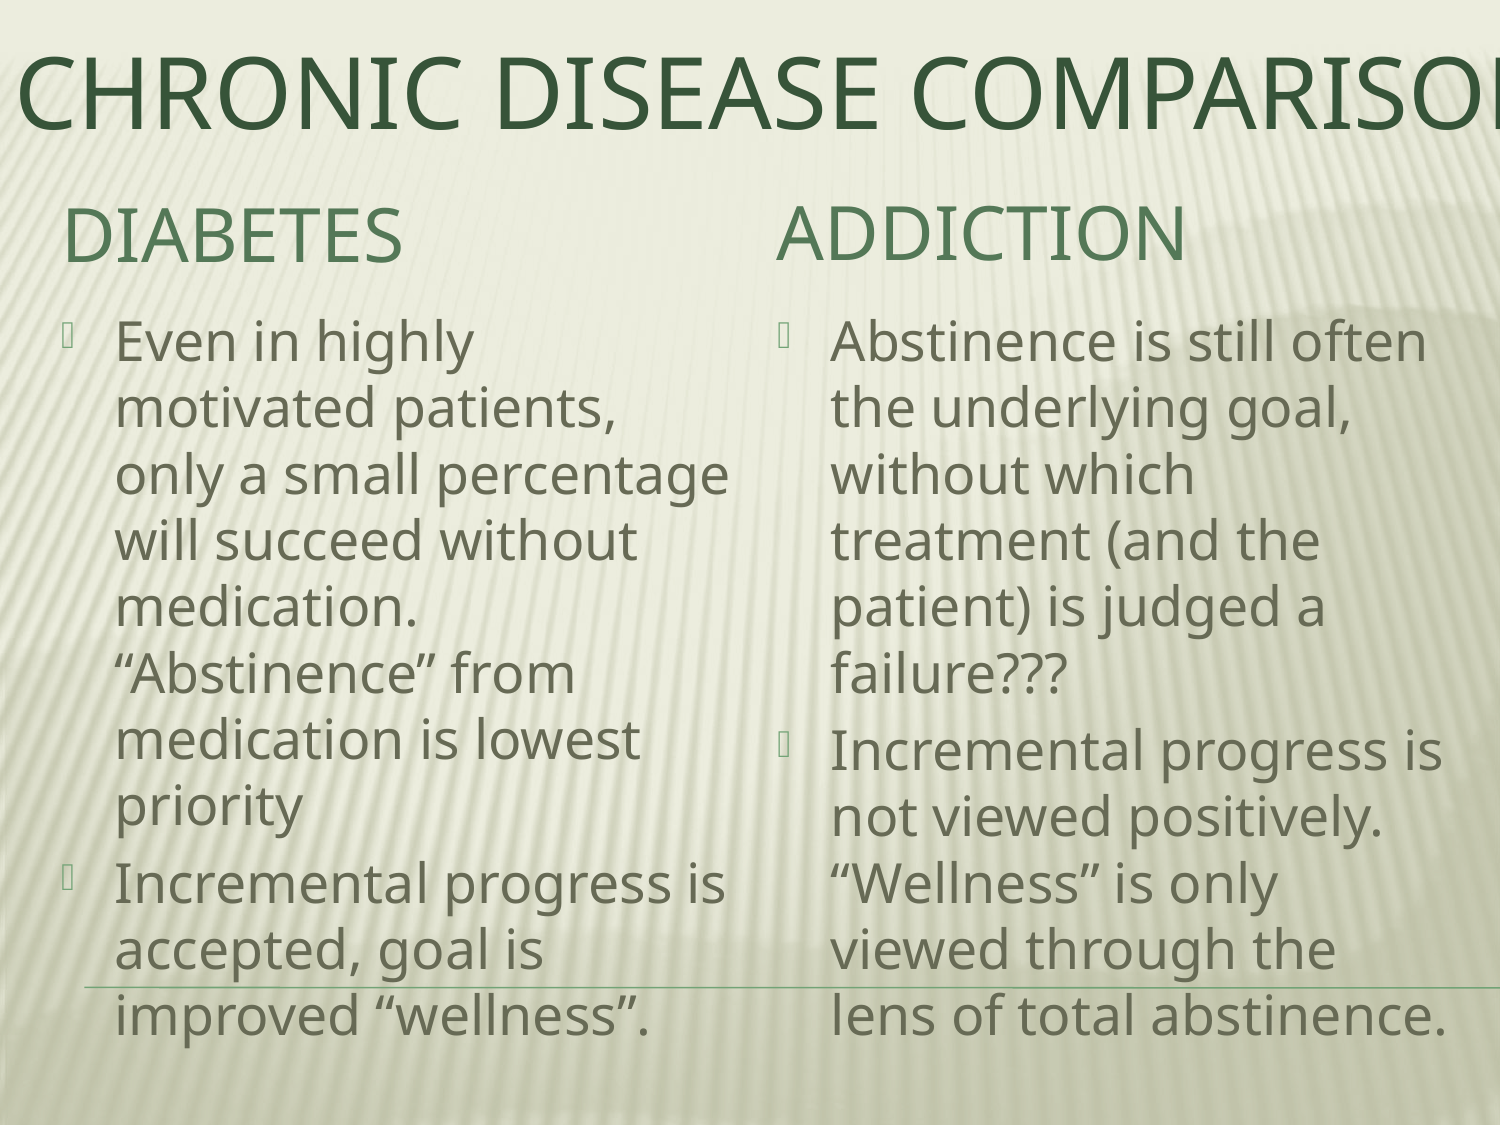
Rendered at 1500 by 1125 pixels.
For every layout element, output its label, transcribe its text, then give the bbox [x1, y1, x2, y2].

list Even in highly motivated patients, only a small percentage will succeed without medication. “Abstinence” from medication is lowest priority Incremental progress is accepted, goal is improved “wellness”. [46, 298, 750, 1094]
title Chronic Disease Comparison [0, 0, 1500, 179]
list Abstinence is still often the underlying goal, without which treatment (and the patient) is judged a failure??? Incremental progress is not viewed positively. “Wellness” is only viewed through the lens of total abstinence. [762, 298, 1467, 1094]
list Diabetes [46, 109, 750, 298]
list Addiction [761, 109, 1467, 405]
